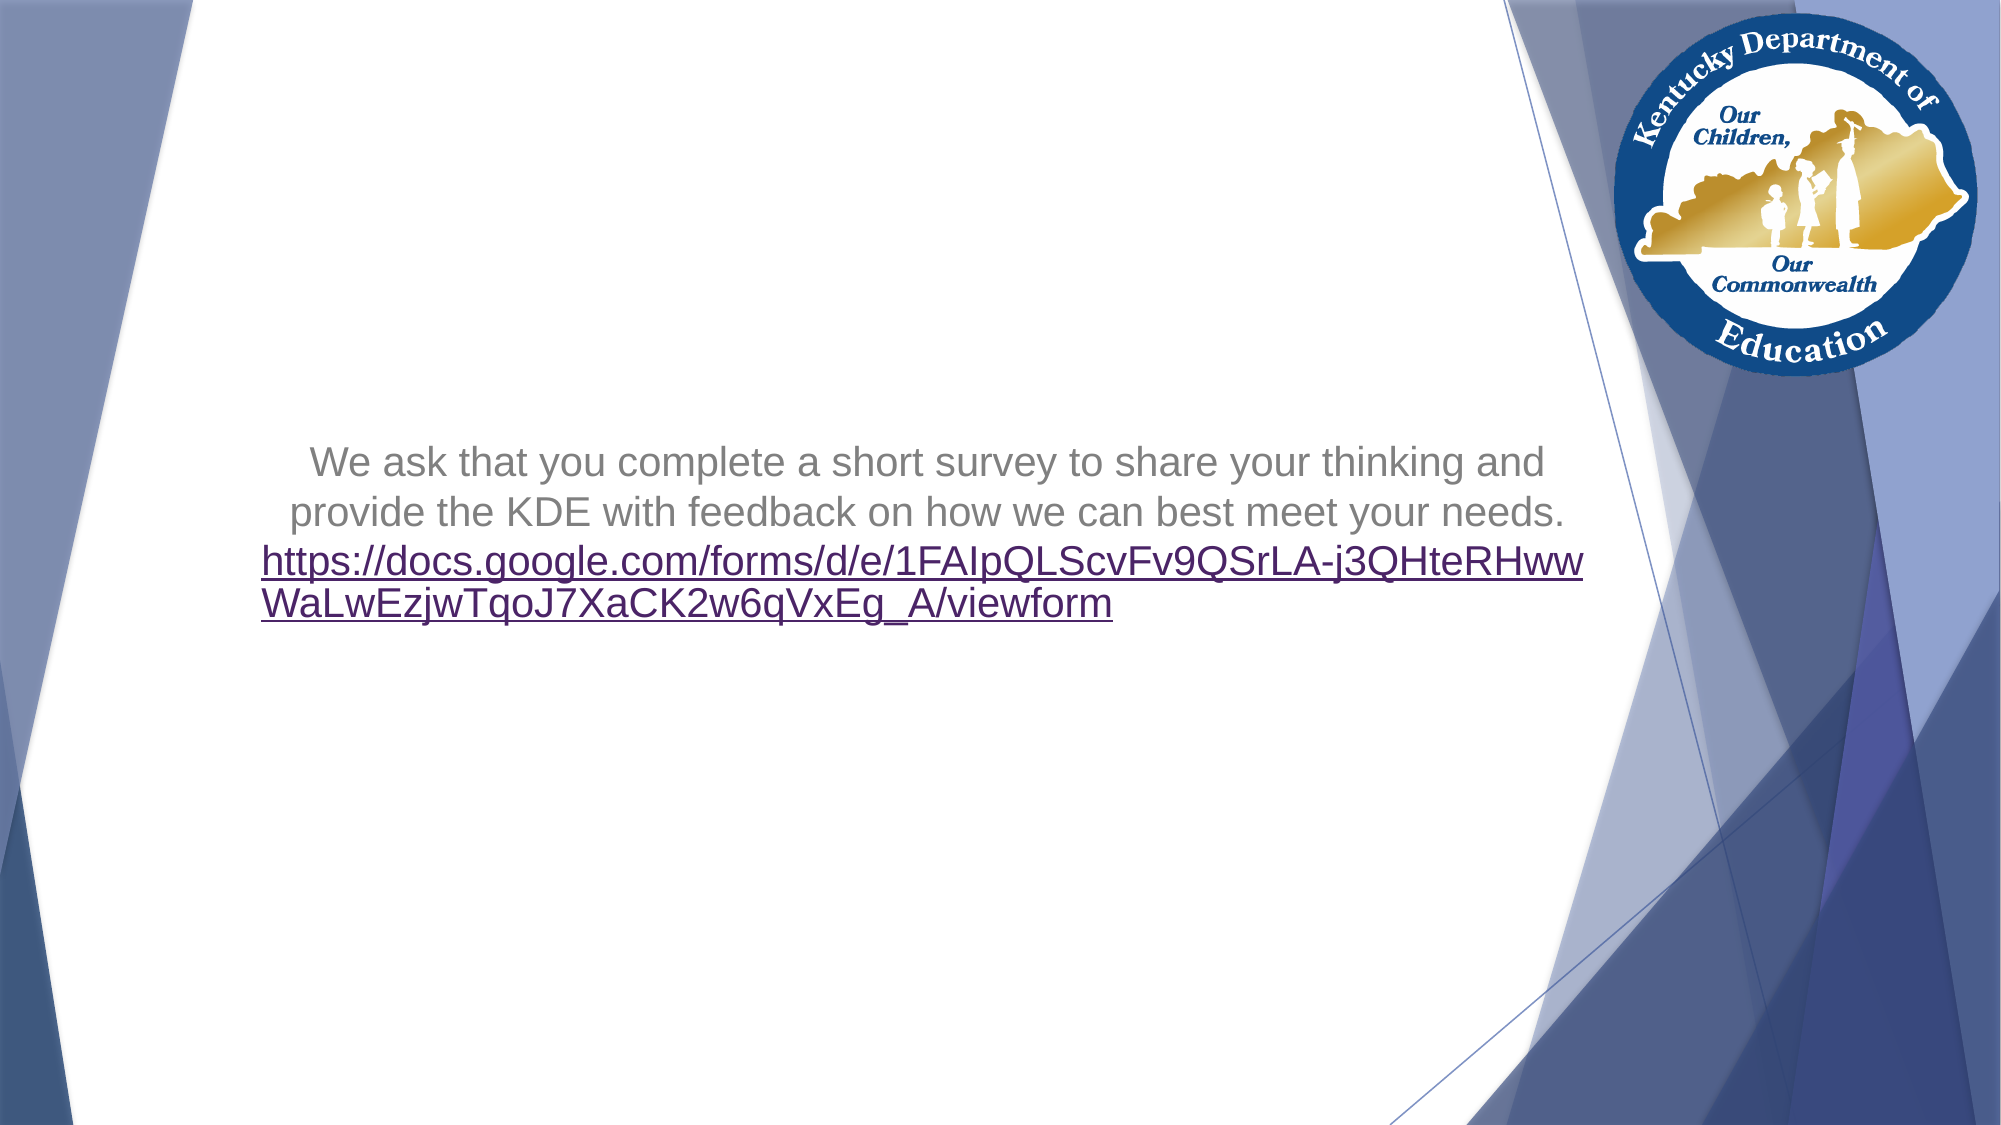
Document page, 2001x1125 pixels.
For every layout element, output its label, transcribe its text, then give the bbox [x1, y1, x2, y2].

picture [1598, 0, 1989, 390]
subtitle We ask that you complete a short survey to share your thinking and provide the KDE with feedback on how we can best meet your needs. https://docs.google.com/forms/d/e/1FAIpQLScvFv9QSrLA-j3QHteRHwwWaLwEzjwTqoJ7XaCK2w6qVxEg_A/viewform [246, 427, 1608, 608]
